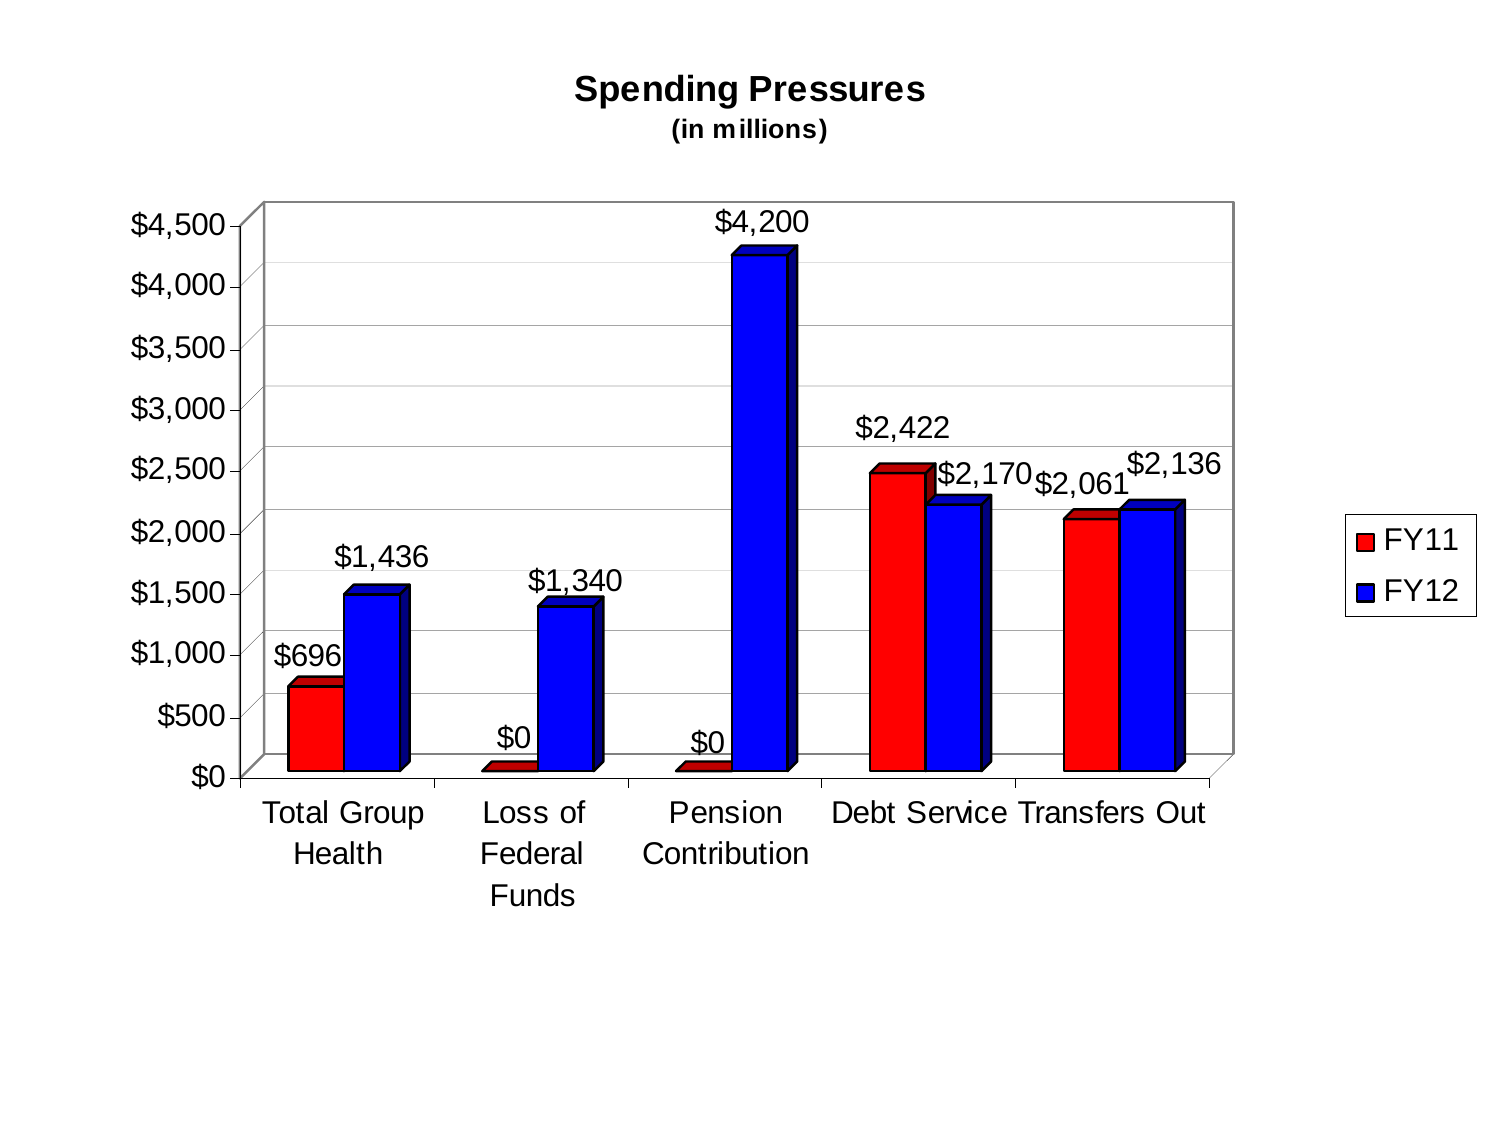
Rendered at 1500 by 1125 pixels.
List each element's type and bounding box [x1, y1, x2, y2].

list [0, 24, 1500, 966]
